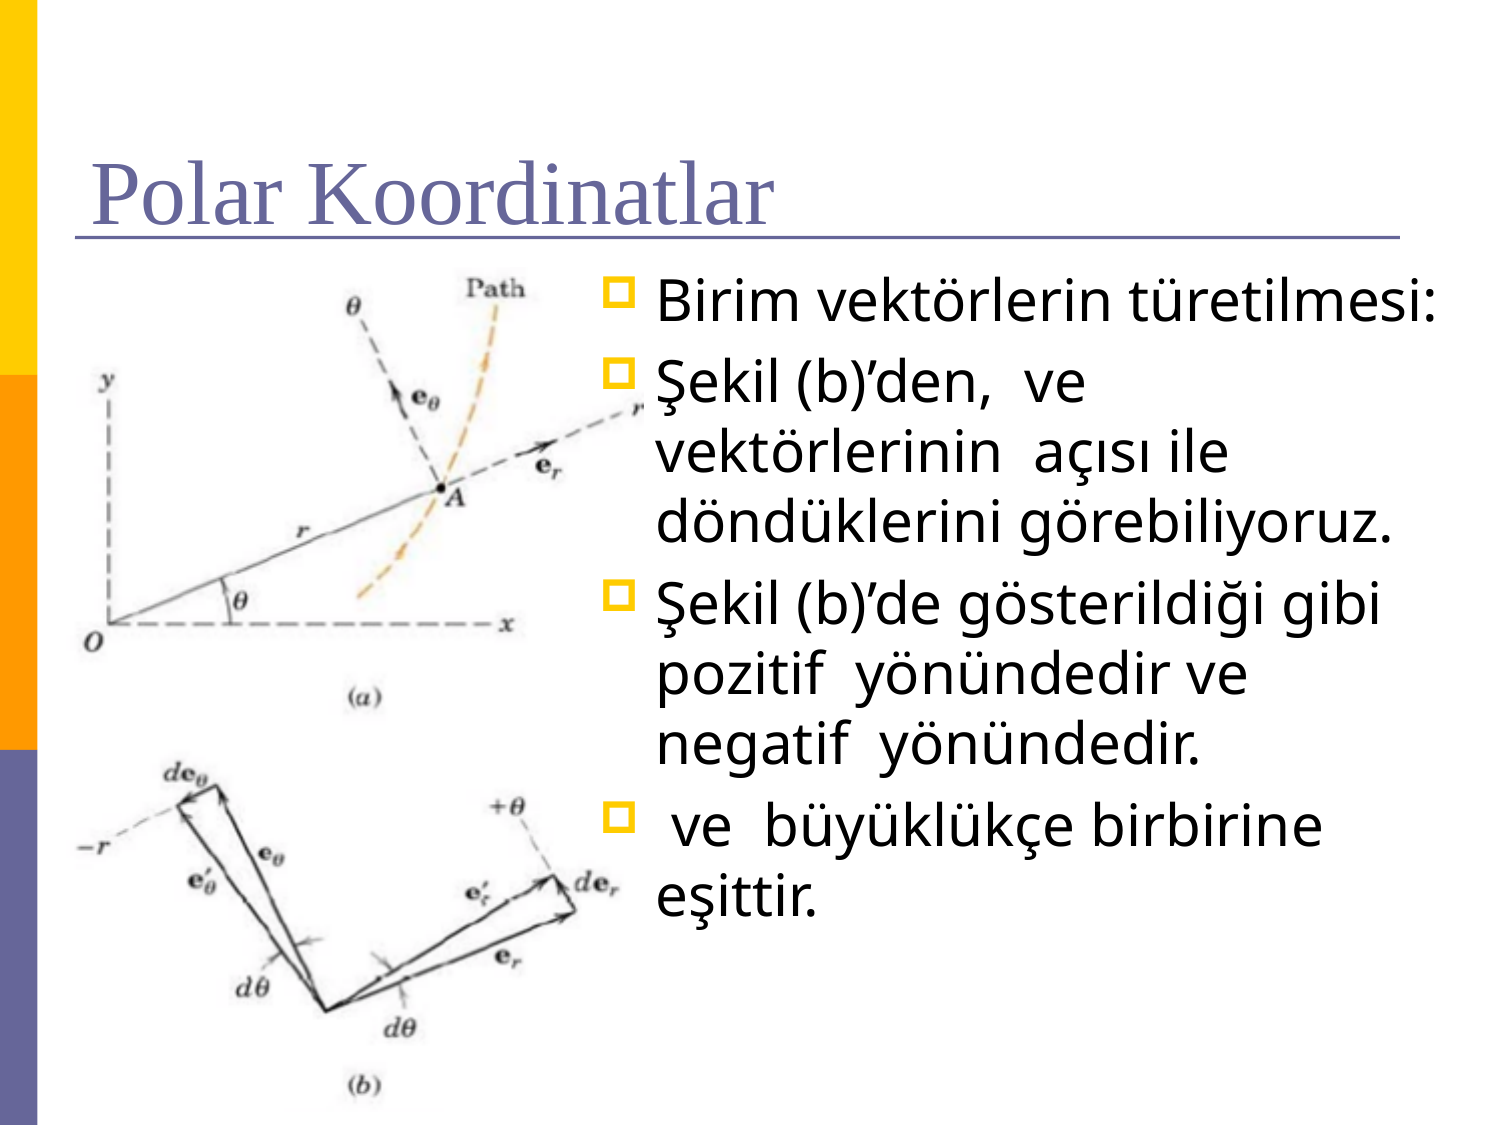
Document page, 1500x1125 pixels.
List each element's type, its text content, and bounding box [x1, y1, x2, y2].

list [41, 266, 644, 1112]
title Polar Koordinatlar [75, 45, 1425, 250]
